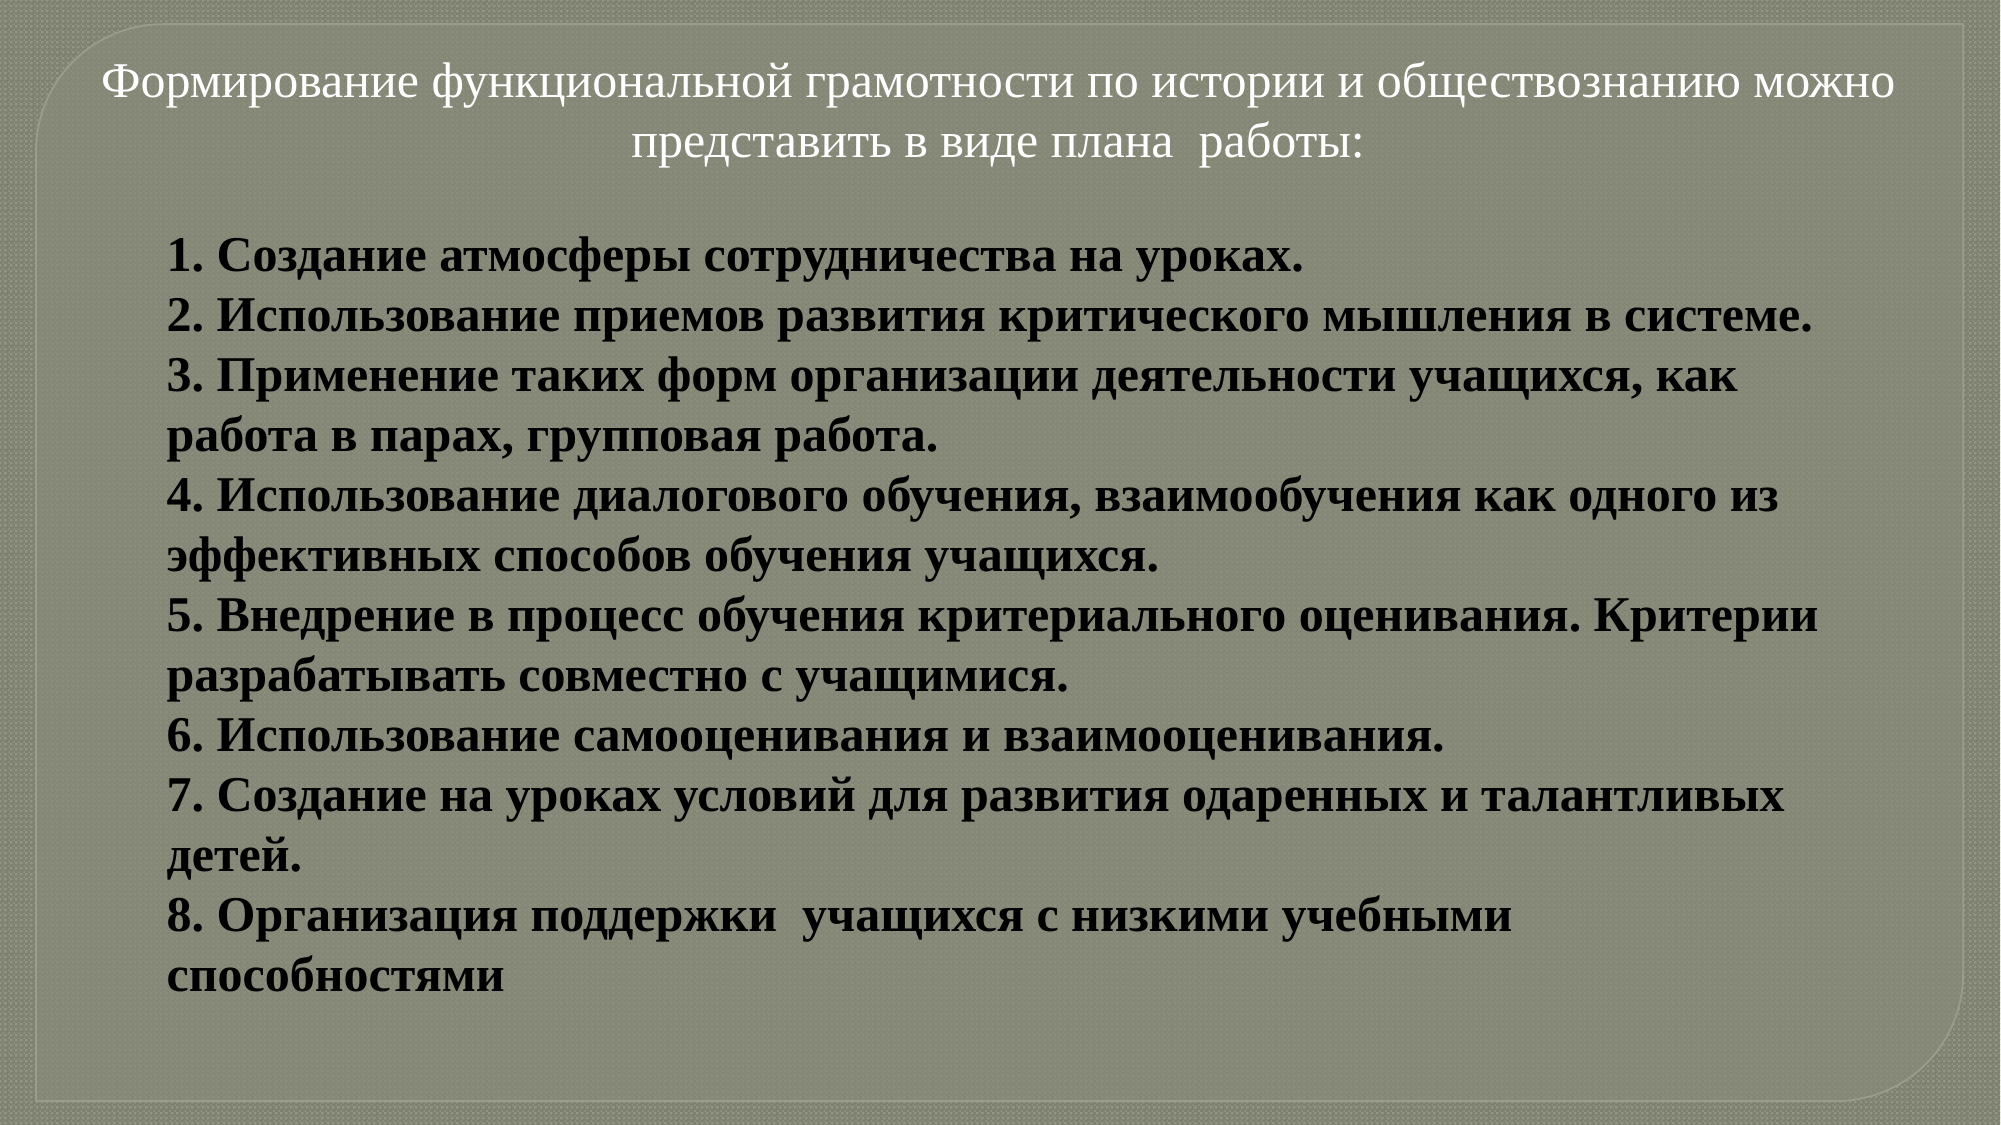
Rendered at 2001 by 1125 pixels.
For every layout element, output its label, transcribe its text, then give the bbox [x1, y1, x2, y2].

text_box 1. Создание атмосферы сотрудничества на уроках. 2. Использование приемов развития критического мышления в системе. 3. Применение таких форм организации деятельности учащихся, как работа в парах, групповая работа. 4. Использование диалогового обучения, взаимообучения как одного из эффективных способов обучения учащихся. 5. Внедрение в процесс обучения критериального оценивания. Критерии разрабатывать совместно с учащимися. 6. Использование самооценивания и взаимооценивания. 7. Создание на уроках условий для развития одаренных и талантливых детей. 8. Организация поддержки учащихся с низкими учебными способностями [151, 214, 1865, 1009]
text_box Формирование функциональной грамотности по истории и обществознанию можно представить в виде плана работы: [77, 39, 1919, 175]
